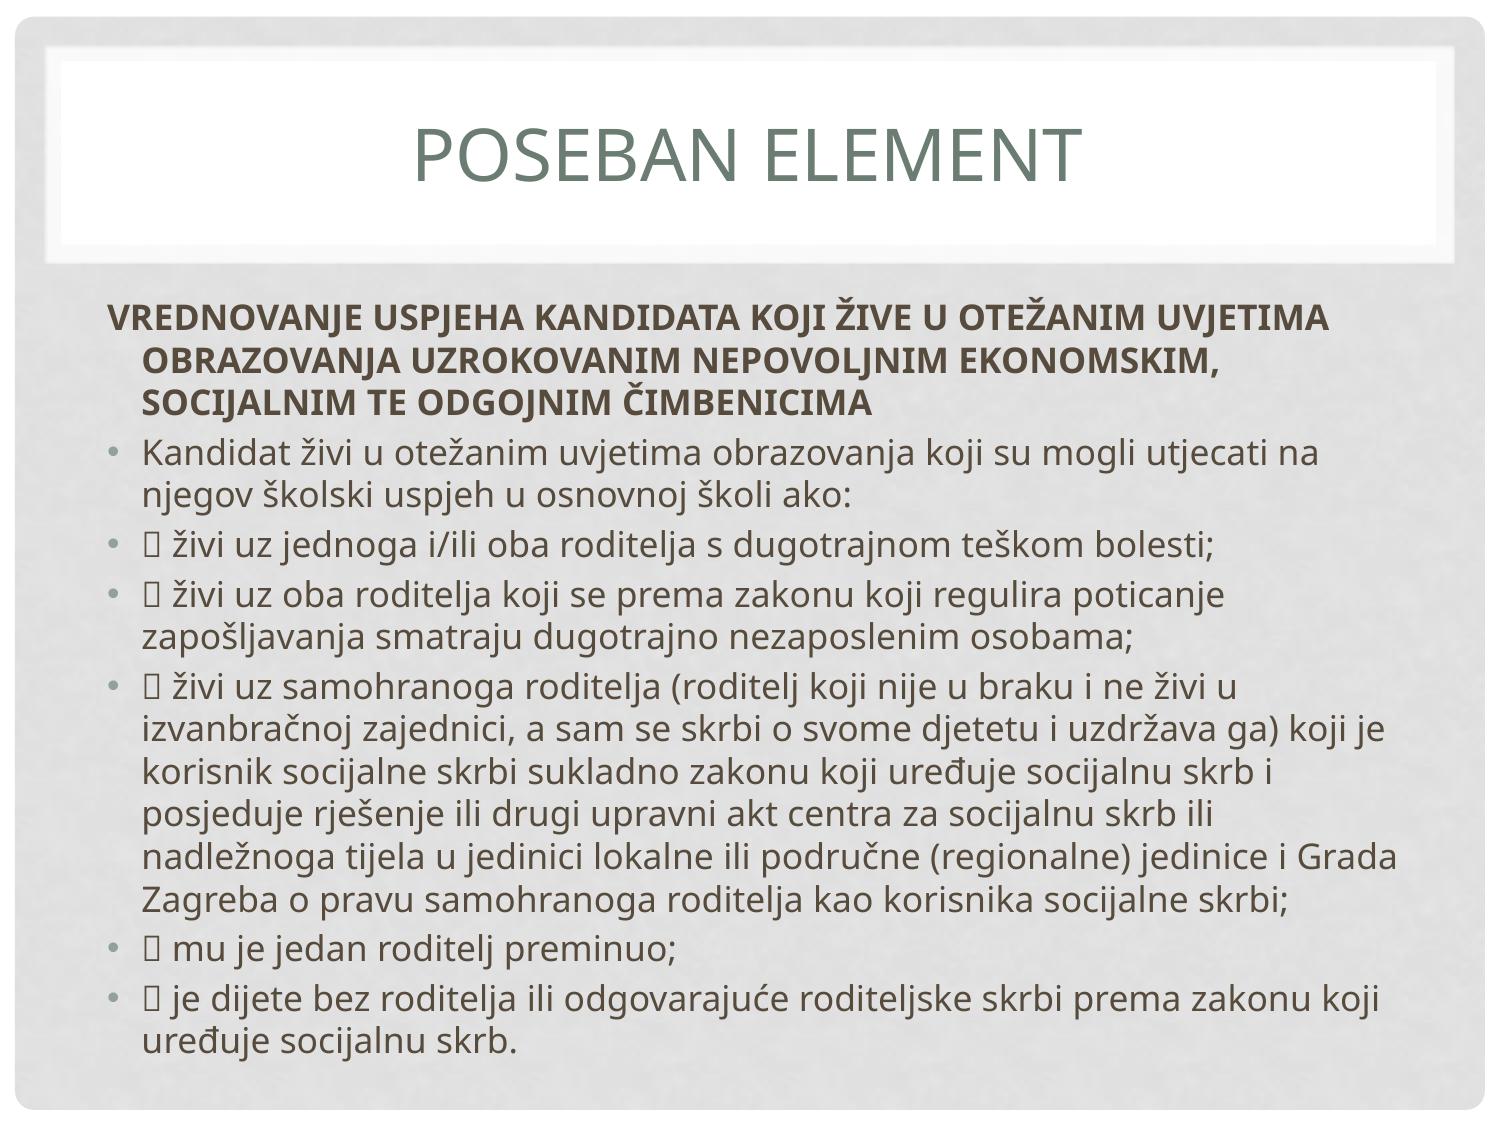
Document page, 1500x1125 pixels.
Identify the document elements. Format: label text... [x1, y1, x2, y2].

title POSEBAN ELEMENT [69, 66, 1425, 238]
list VREDNOVANJE USPJEHA KANDIDATA KOJI ŽIVE U OTEŽANIM UVJETIMA OBRAZOVANJA UZROKOVANIM NEPOVOLJNIM EKONOMSKIM, SOCIJALNIM TE ODGOJNIM ČIMBENICIMA Kandidat živi u otežanim uvjetima obrazovanja koji su mogli utjecati na njegov školski uspjeh u osnovnoj školi ako:  živi uz jednoga i/ili oba roditelja s dugotrajnom teškom bolesti;  živi uz oba roditelja koji se prema zakonu koji regulira poticanje zapošljavanja smatraju dugotrajno nezaposlenim osobama;  živi uz samohranoga roditelja (roditelj koji nije u braku i ne živi u izvanbračnoj zajednici, a sam se skrbi o svome djetetu i uzdržava ga) koji je korisnik socijalne skrbi sukladno zakonu koji uređuje socijalnu skrb i posjeduje rješenje ili drugi upravni akt centra za socijalnu skrb ili nadležnoga tijela u jedinici lokalne ili područne (regionalne) jedinice i Grada Zagreba o pravu samohranoga roditelja kao korisnika socijalne skrbi;  mu je jedan roditelj preminuo;  je dijete bez roditelja ili odgovarajuće roditeljske skrbi prema zakonu koji uređuje socijalnu skrb. [75, 287, 1425, 1094]
